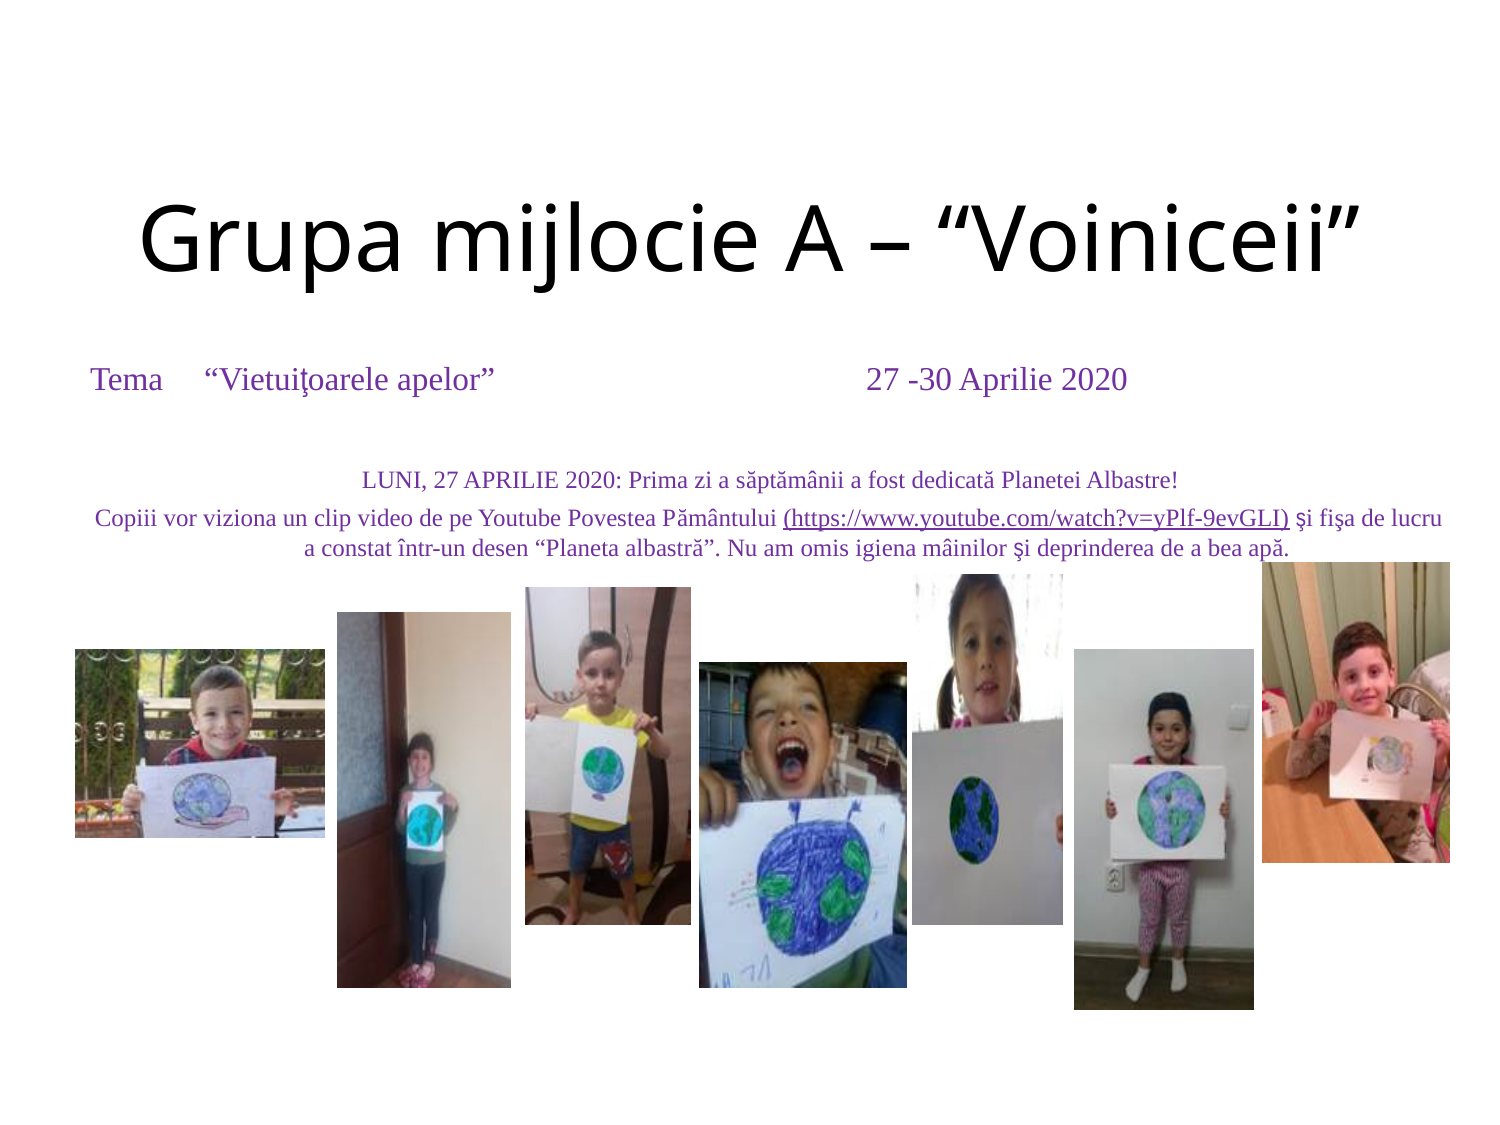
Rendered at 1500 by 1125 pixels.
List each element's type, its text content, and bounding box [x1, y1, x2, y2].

picture [912, 574, 1063, 926]
picture [699, 662, 907, 988]
list Tema “Vietuiţoarele apelor” 27 -30 Aprilie 2020 LUNI, 27 APRILIE 2020: Prima zi a săptămânii a fost dedicată Planetei Albastre! Copiii vor viziona un clip video de pe Youtube Povestea Pământului (https://www.youtube.com/watch?v=yPlf-9evGLI) şi fişa de lucru a constat într-un desen “Planeta albastră”. Nu am omis igiena mâinilor şi deprinderea de a bea apă. [75, 350, 1463, 1005]
picture [337, 612, 512, 988]
picture [1262, 562, 1451, 863]
picture [74, 649, 326, 838]
picture [1074, 649, 1254, 1010]
picture [524, 587, 691, 926]
title Grupa mijlocie A – “Voiniceii” [75, 45, 1425, 350]
